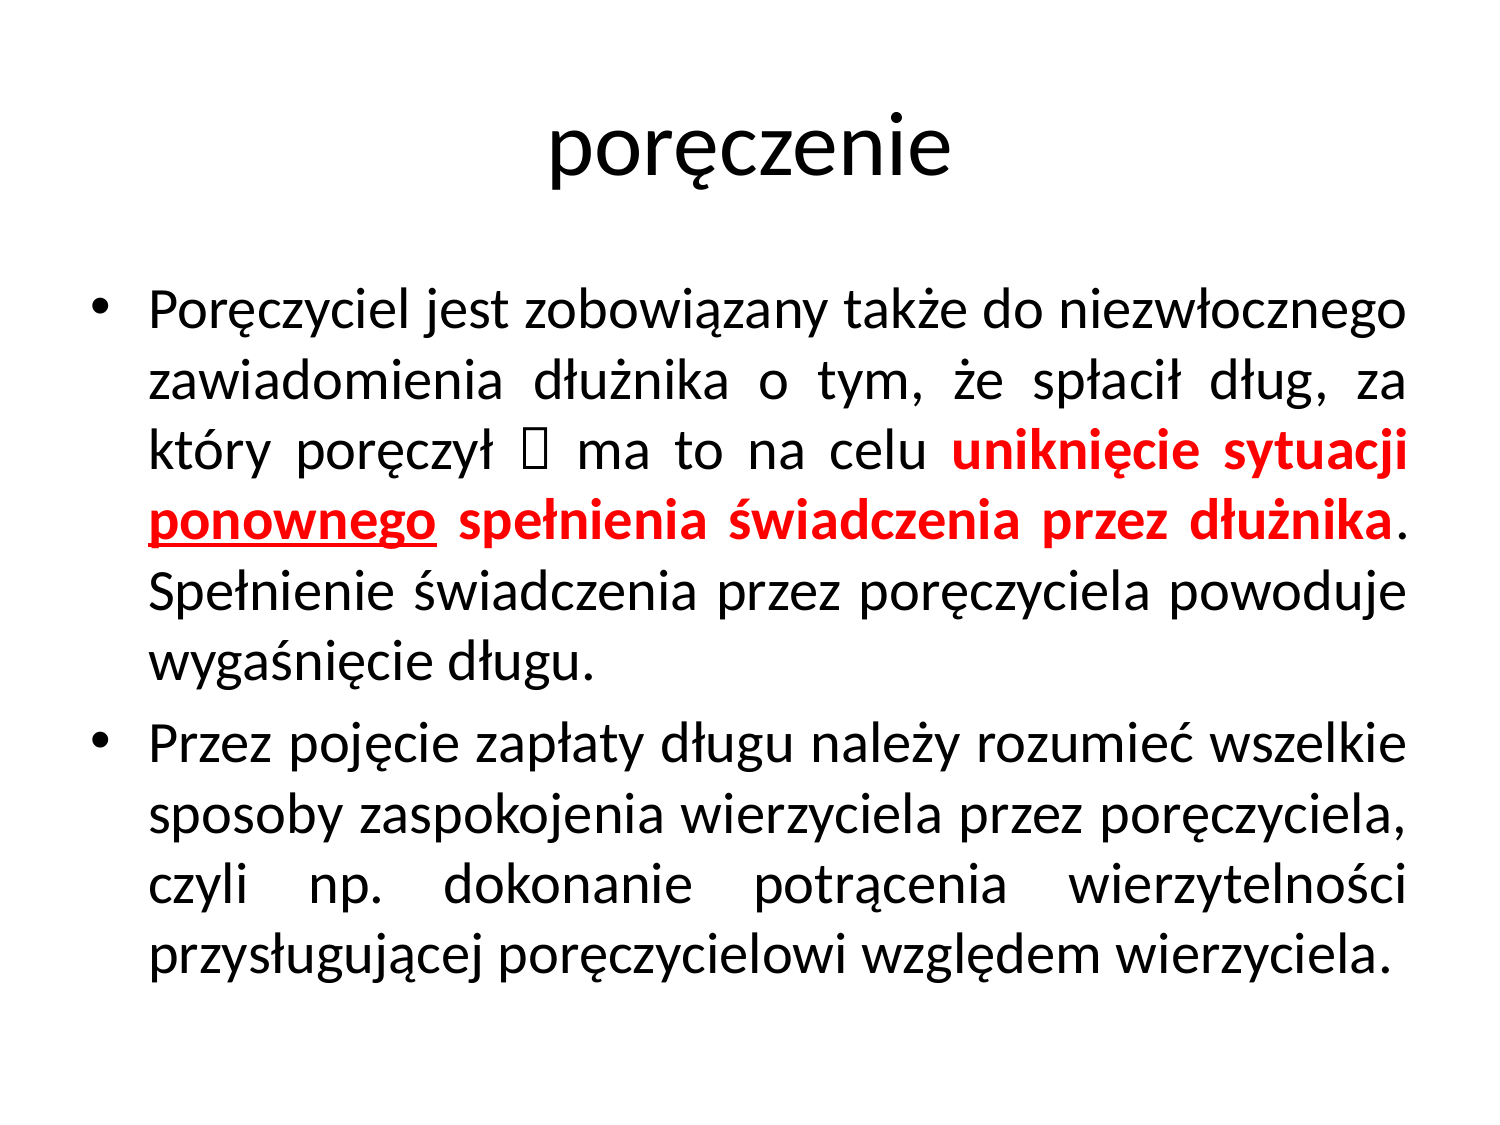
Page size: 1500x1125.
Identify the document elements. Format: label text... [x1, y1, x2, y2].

list Poręczyciel jest zobowiązany także do niezwłocznego zawiadomienia dłużnika o tym, że spłacił dług, za który poręczył  ma to na celu uniknięcie sytuacji ponownego spełnienia świadczenia przez dłużnika. Spełnienie świadczenia przez poręczyciela powoduje wygaśnięcie długu. Przez pojęcie zapłaty długu należy rozumieć wszelkie sposoby zaspokojenia wierzyciela przez poręczyciela, czyli np. dokonanie potrącenia wierzytelności przysługującej poręczycielowi względem wierzyciela. [75, 262, 1425, 1005]
title poręczenie [75, 45, 1425, 233]
